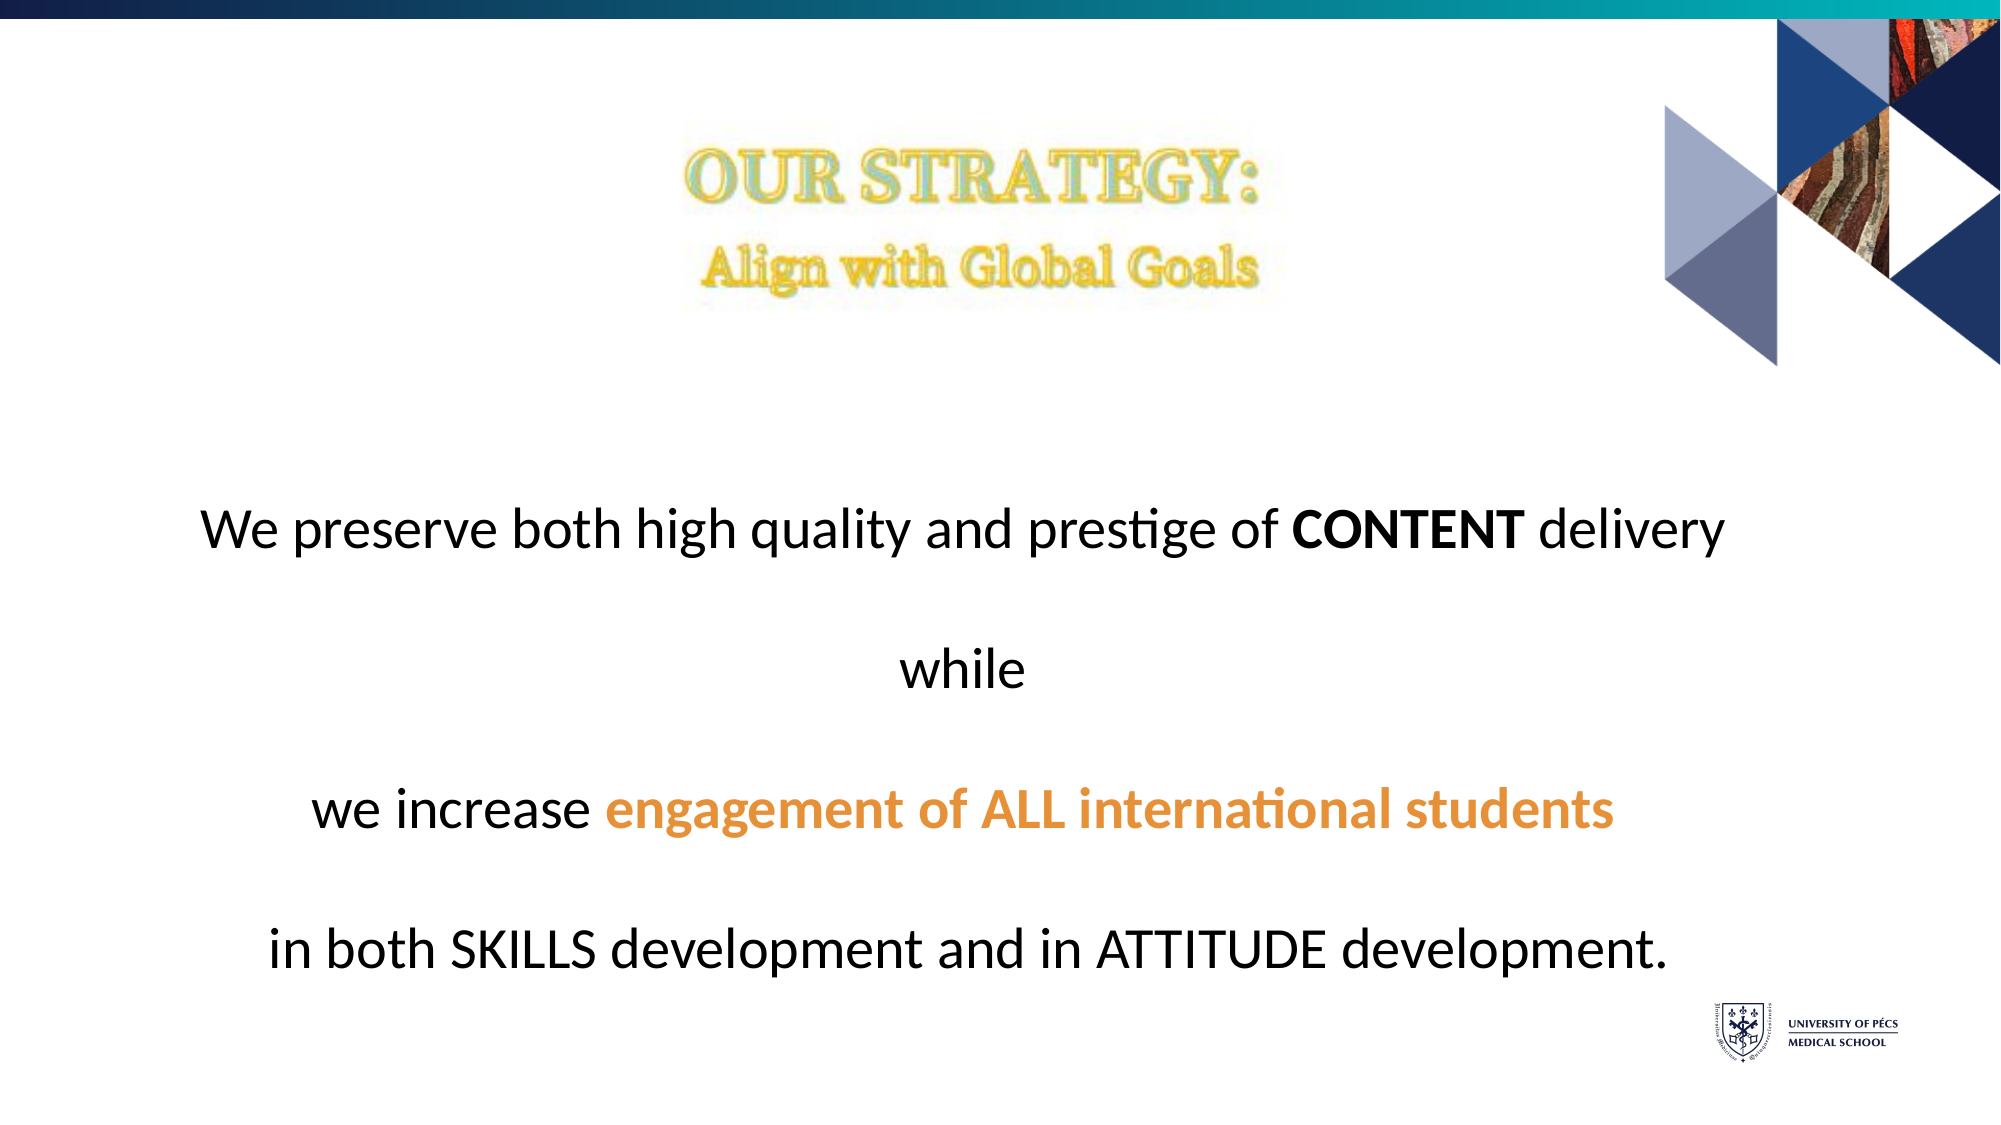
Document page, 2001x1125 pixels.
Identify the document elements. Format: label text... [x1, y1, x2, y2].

picture [652, 119, 1288, 314]
text_box We preserve both high quality and prestige of CONTENT delivery while we increase engagement of ALL international students in both SKILLS development and in ATTITUDE development. [49, 483, 1890, 988]
picture [1664, 0, 2001, 367]
picture [1714, 1003, 1898, 1063]
